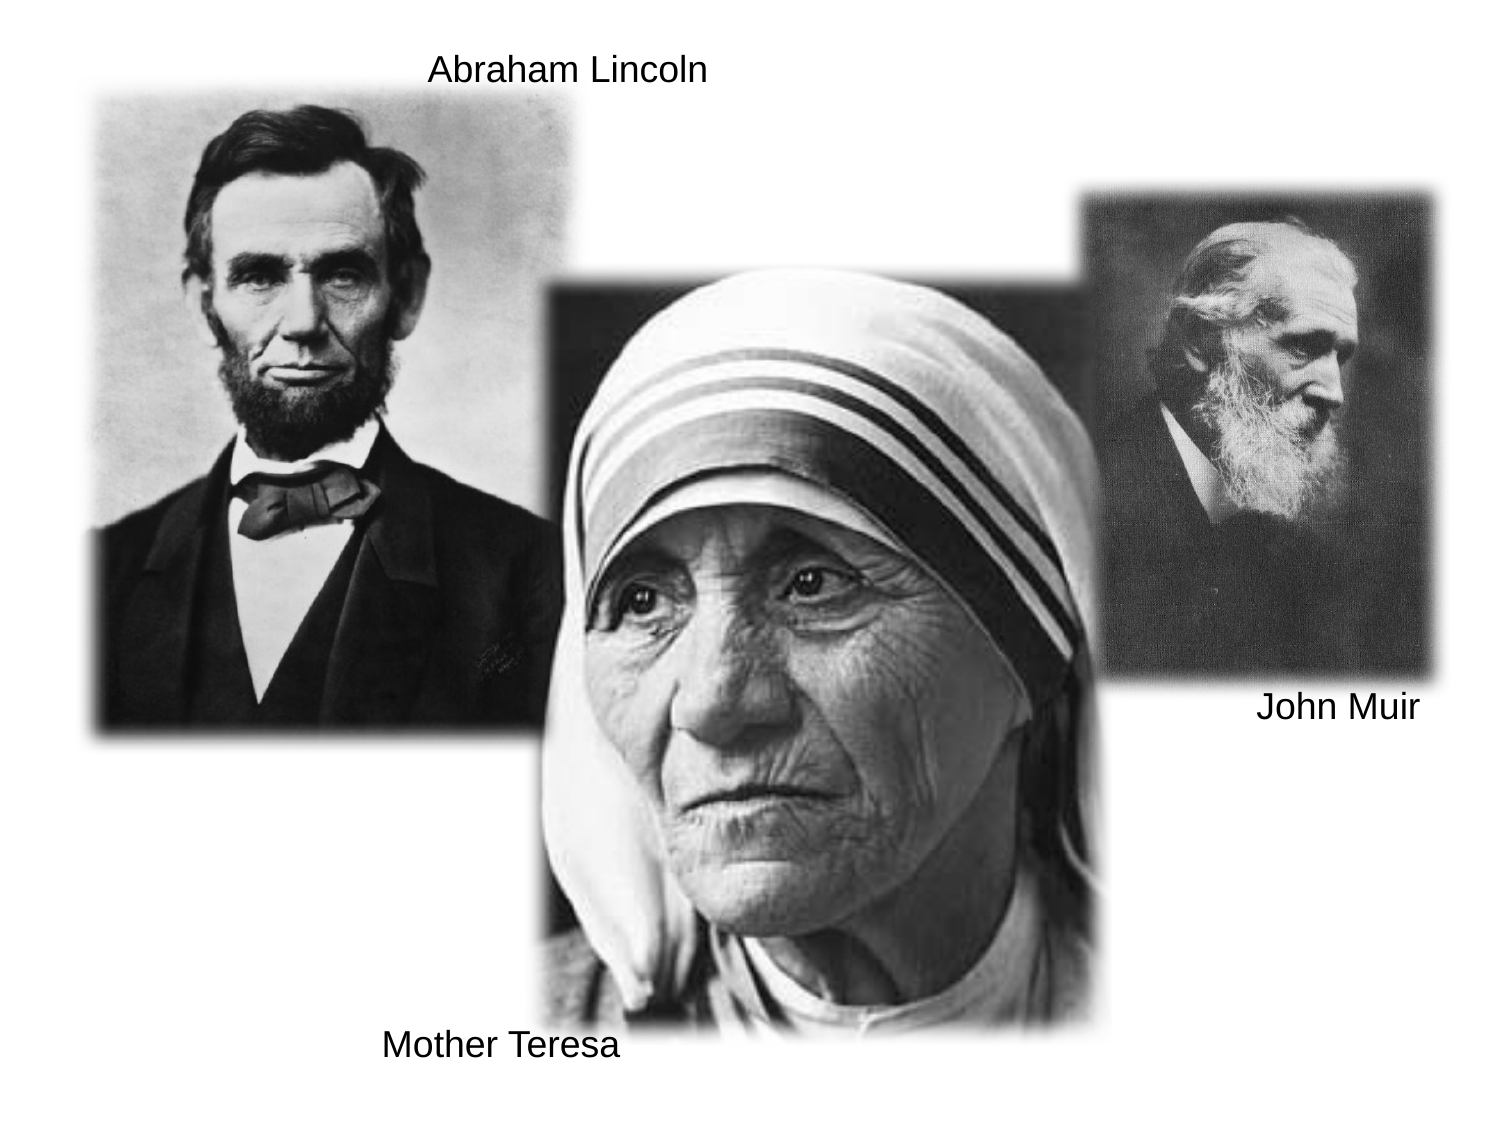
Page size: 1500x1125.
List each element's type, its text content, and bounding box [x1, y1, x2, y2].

text_box Mother Teresa [366, 1012, 636, 1073]
picture [74, 74, 1452, 1046]
text_box John Muir [1241, 709, 1436, 735]
text_box Abraham Lincoln [412, 37, 724, 98]
